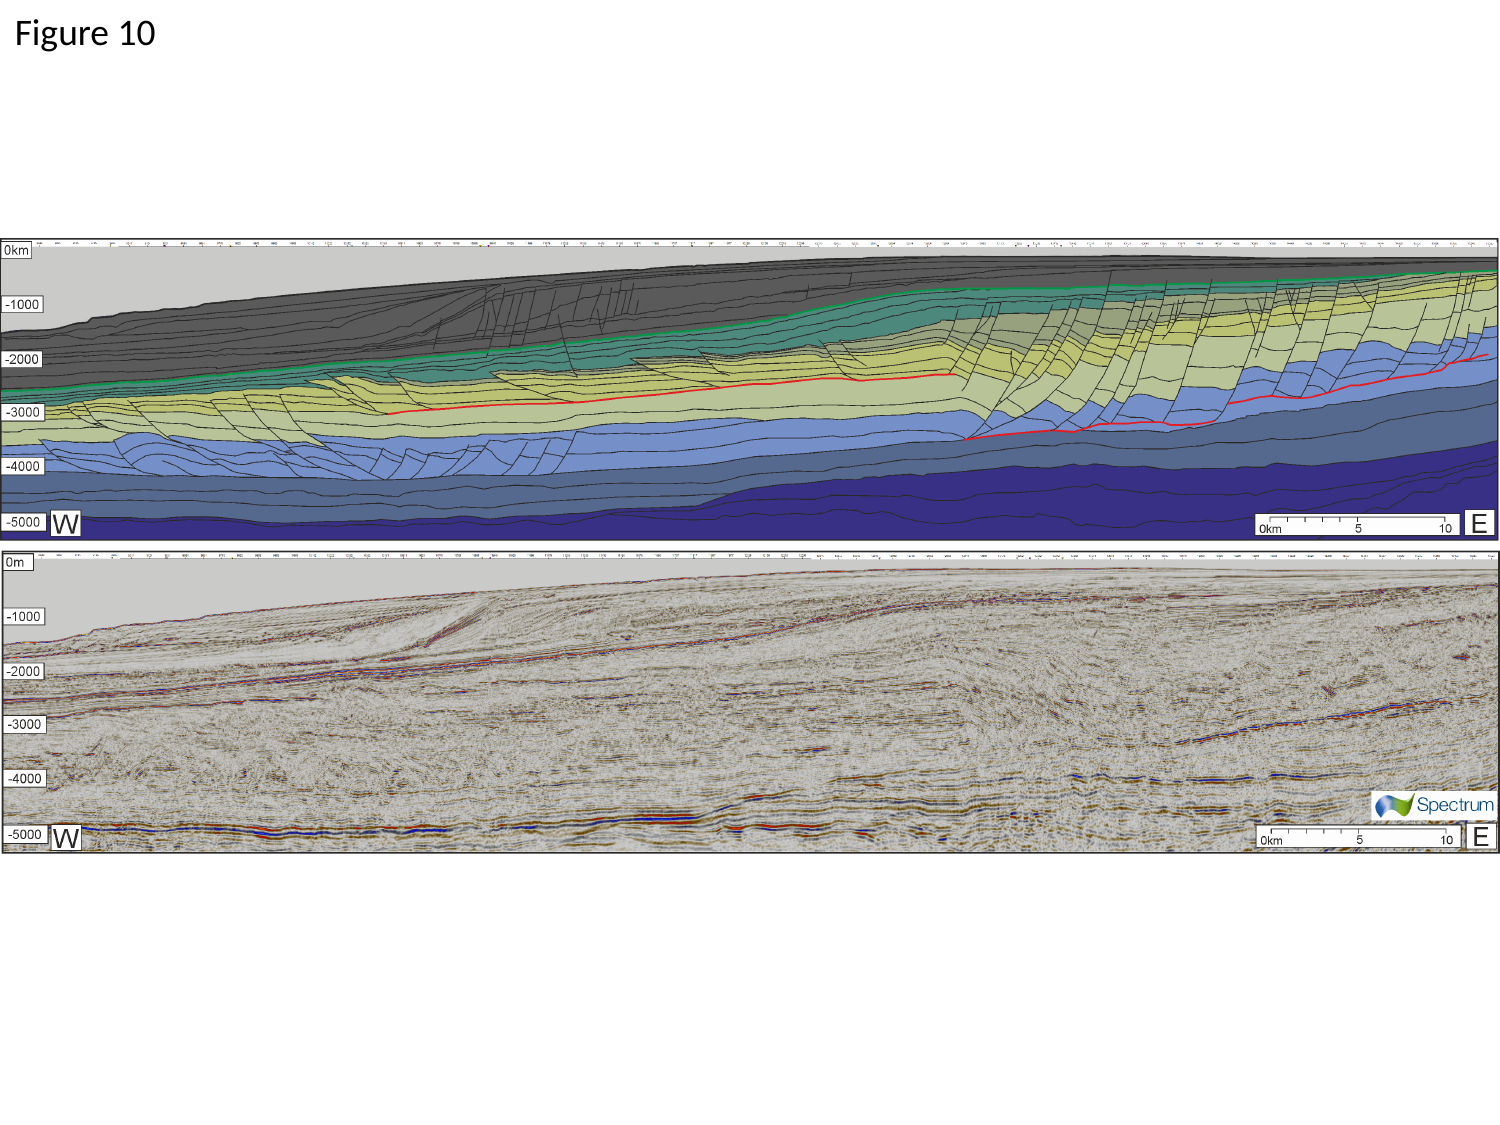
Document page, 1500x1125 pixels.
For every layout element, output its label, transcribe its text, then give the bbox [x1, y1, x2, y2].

text_box Figure 10 [0, 0, 313, 61]
picture [0, 238, 1500, 854]
